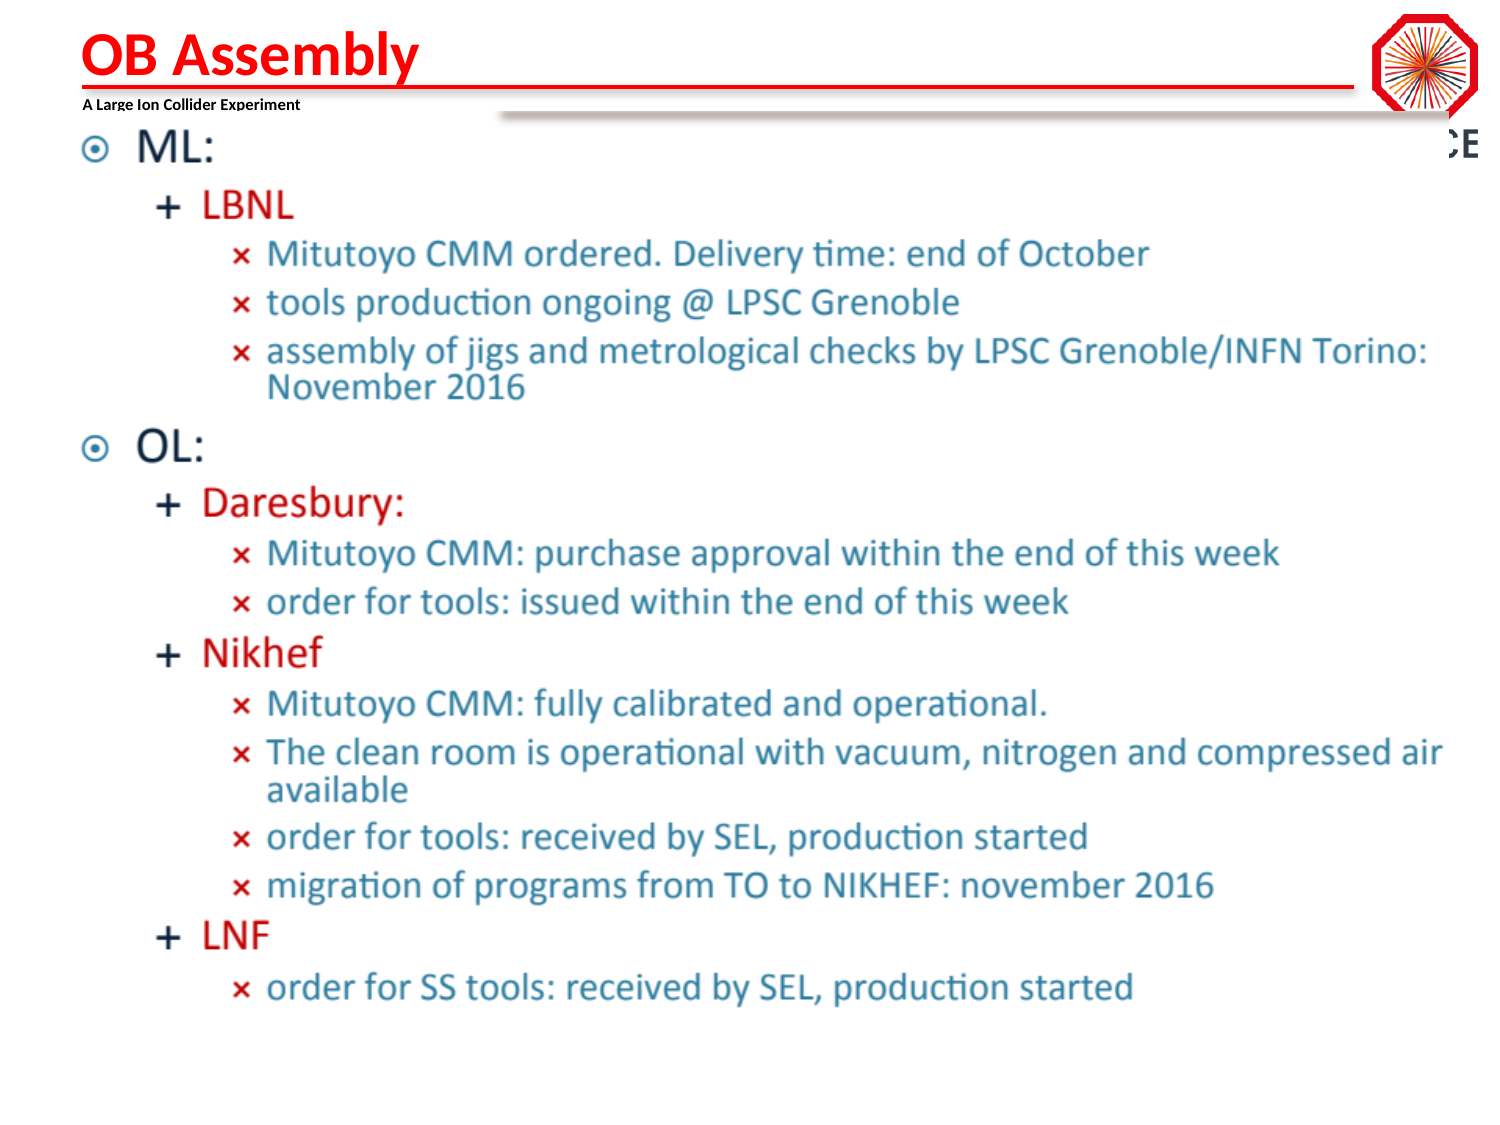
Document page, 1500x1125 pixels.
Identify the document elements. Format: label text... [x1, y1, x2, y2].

text_box OB Assembly [66, 5, 1359, 80]
picture [50, 14, 1478, 1014]
